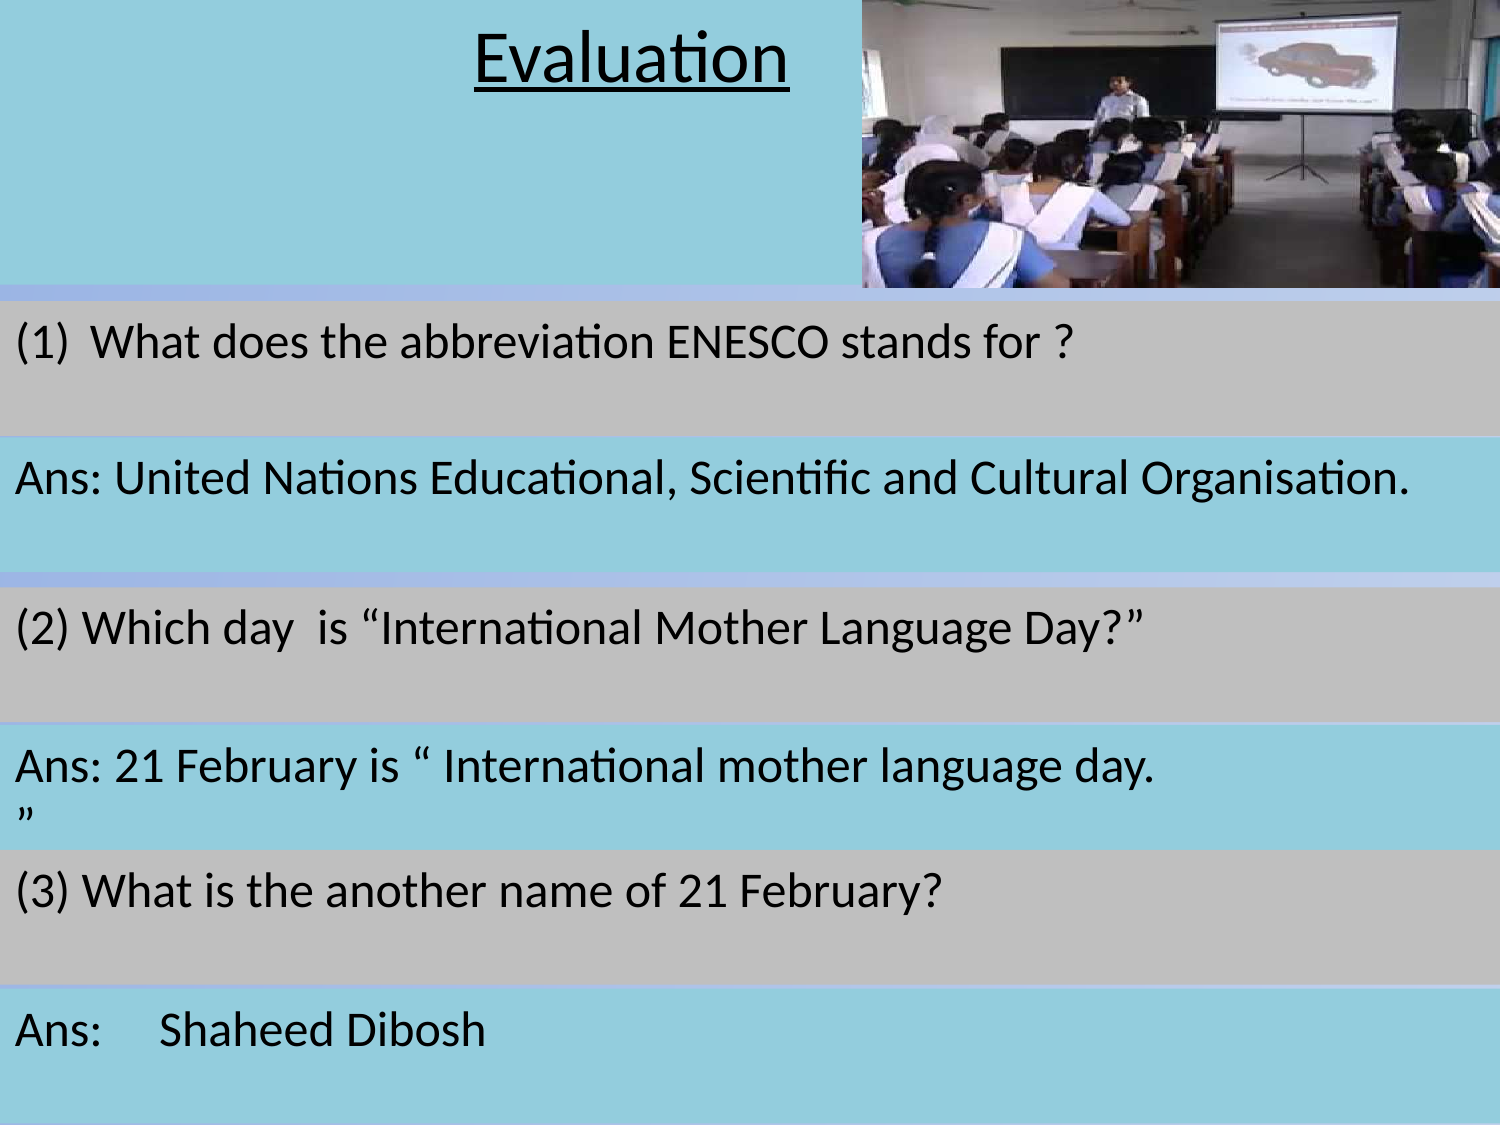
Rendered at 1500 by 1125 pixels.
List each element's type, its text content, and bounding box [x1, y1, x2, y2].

text_box (2) Which day is “International Mother Language Day?” [0, 587, 1500, 723]
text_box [0, 0, 1500, 288]
text_box Ans: United Nations Educational, Scientific and Cultural Organisation. [0, 437, 1500, 573]
text_box Ans: 21 February is “ International mother language day. ” [0, 724, 1500, 849]
text_box What does the abbreviation ENESCO stands for ? [0, 301, 1500, 436]
text_box Ans: Shaheed Dibosh [0, 988, 1500, 1124]
text_box (3) What is the another name of 21 February? [0, 849, 1500, 985]
